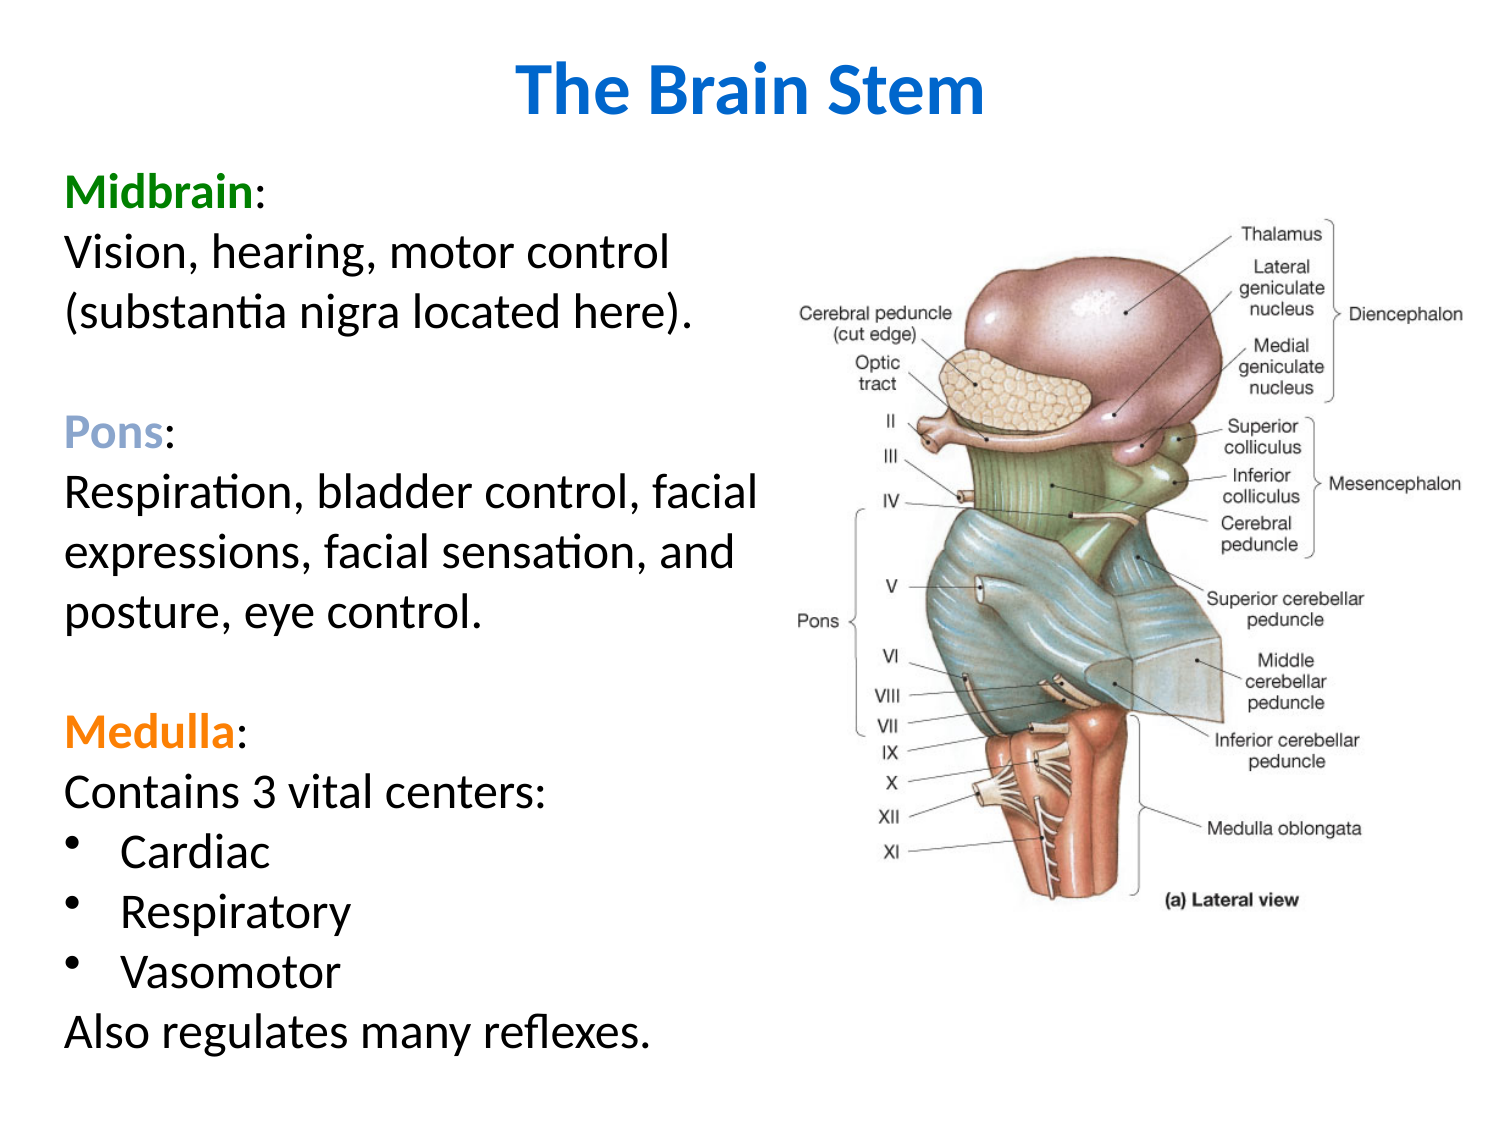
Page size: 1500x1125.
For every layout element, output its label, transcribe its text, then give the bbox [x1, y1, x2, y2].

picture [794, 211, 1470, 914]
text_box Midbrain: Vision, hearing, motor control (substantia nigra located here). Pons: Respiration, bladder control, facial expressions, facial sensation, and posture, eye control. Medulla: Contains 3 vital centers: Cardiac Respiratory Vasomotor Also regulates many reflexes. [49, 150, 843, 1066]
text_box The Brain Stem [500, 32, 1002, 137]
